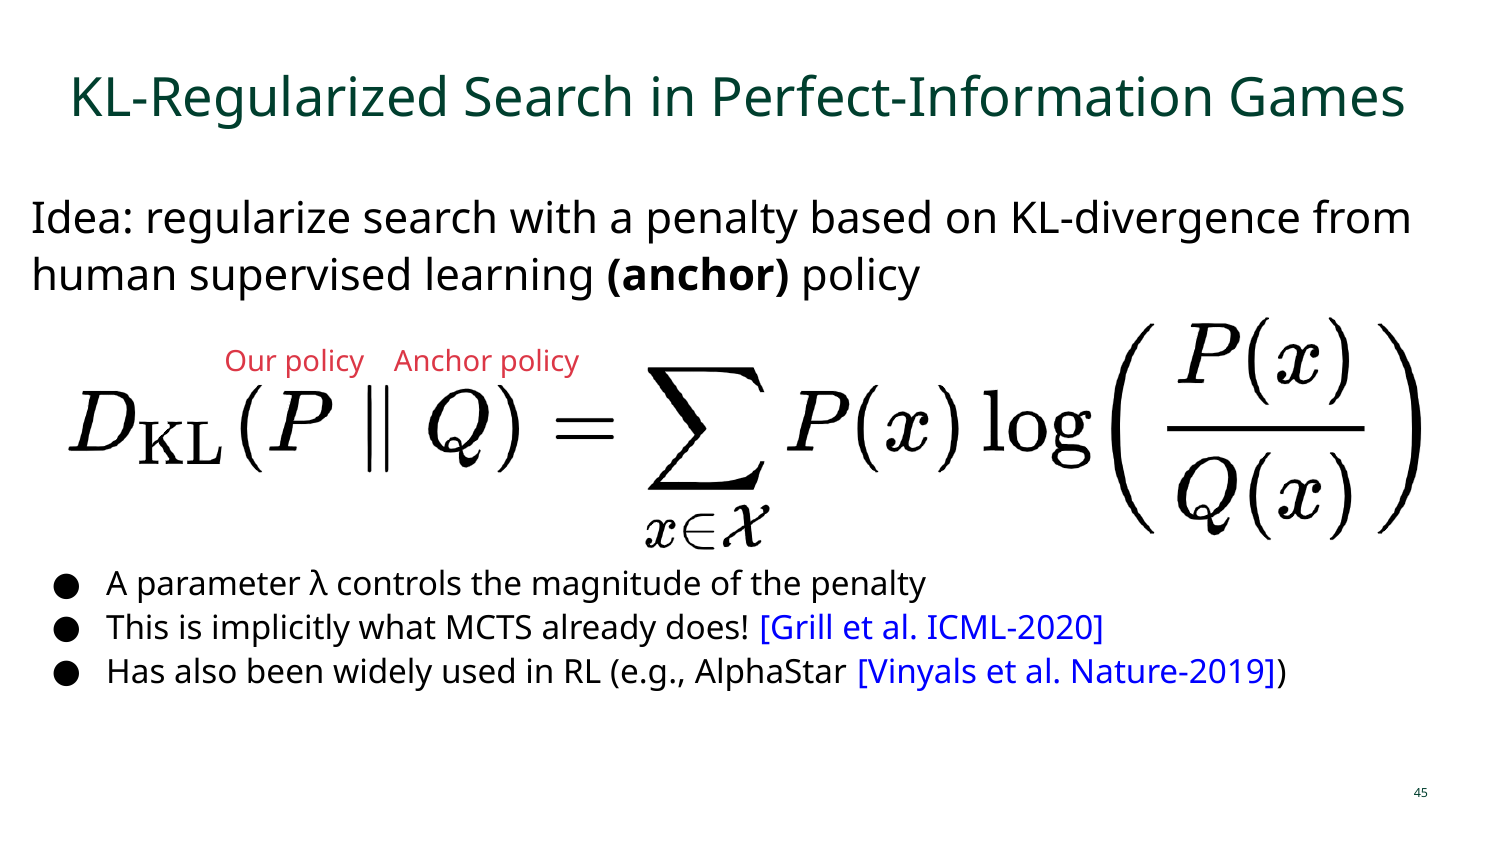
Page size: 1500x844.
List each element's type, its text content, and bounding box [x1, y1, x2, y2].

picture [24, 301, 1429, 562]
list Idea: regularize search with a penalty based on KL-divergence from human supervised learning (anchor) policy A parameter λ controls the magnitude of the penalty This is implicitly what MCTS already does! [Grill et al. ICML-2020] Has also been widely used in RL (e.g., AlphaStar [Vinyals et al. Nature-2019]) [31, 184, 1487, 502]
title KL-Regularized Search in Perfect-Information Games [69, 56, 1427, 174]
